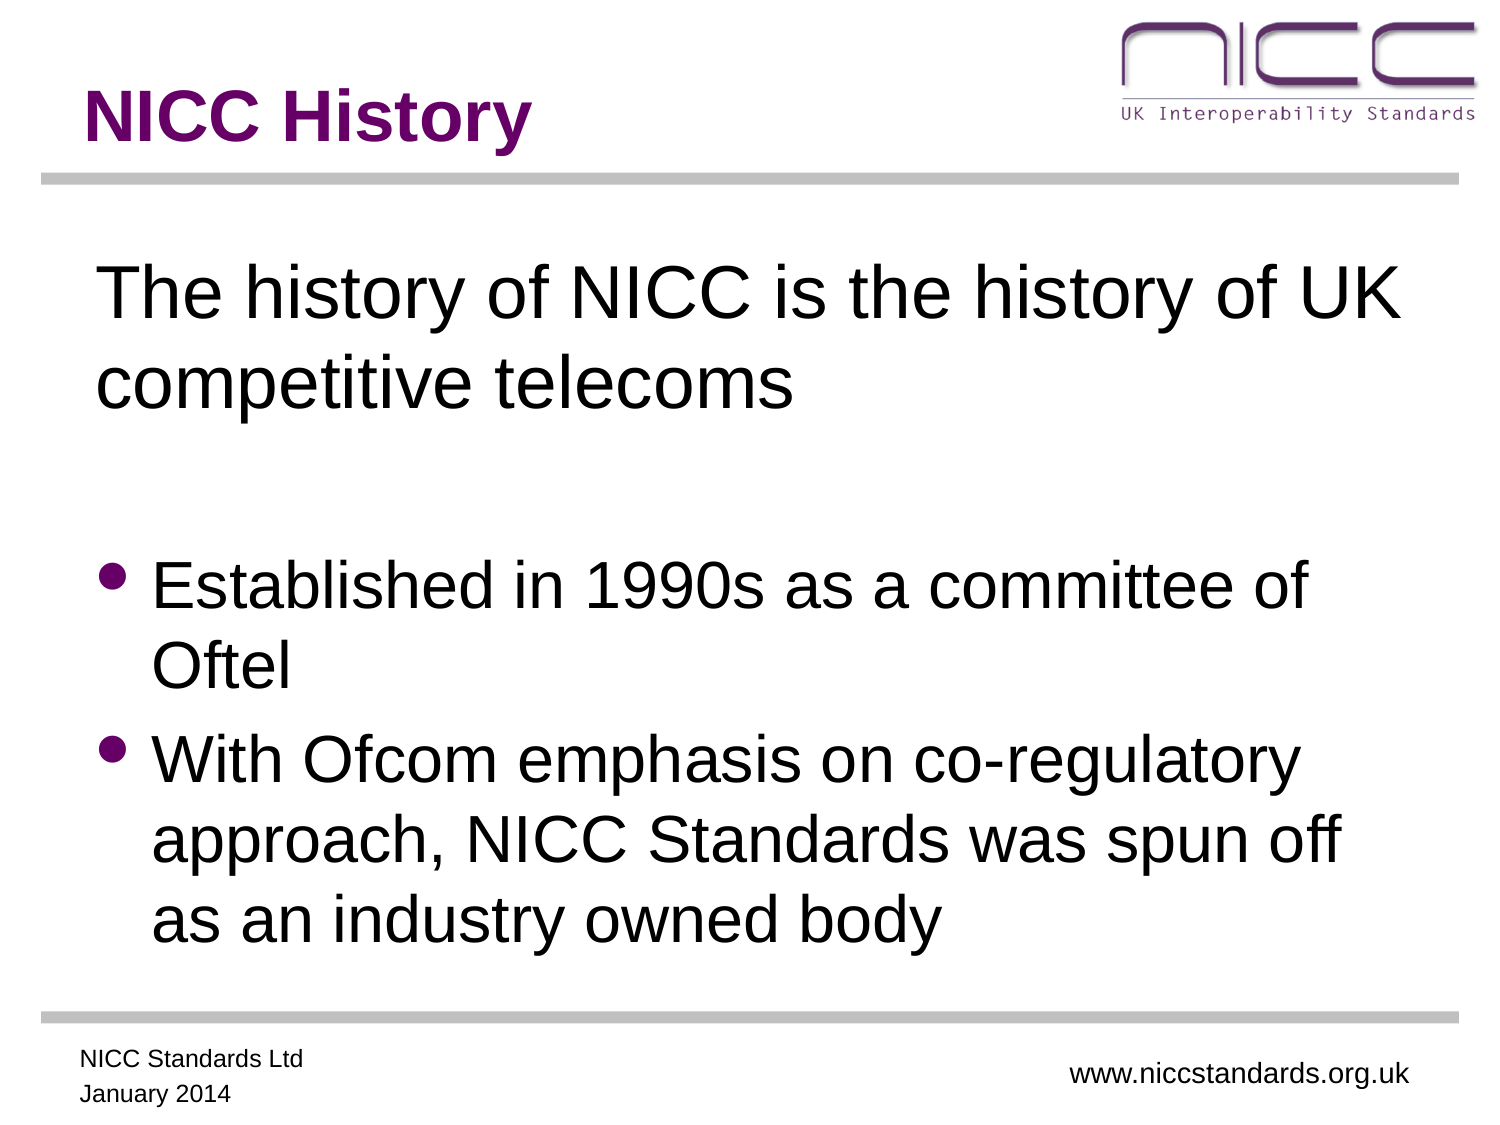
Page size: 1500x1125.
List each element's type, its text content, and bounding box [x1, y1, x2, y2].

list The history of NICC is the history of UK competitive telecoms Established in 1990s as a committee of Oftel With Ofcom emphasis on co-regulatory approach, NICC Standards was spun off as an industry owned body [80, 236, 1430, 723]
text_box NICC History [68, 60, 549, 163]
picture [1092, 0, 1500, 136]
slide_number www.niccstandards.org.uk [1042, 1046, 1425, 1100]
